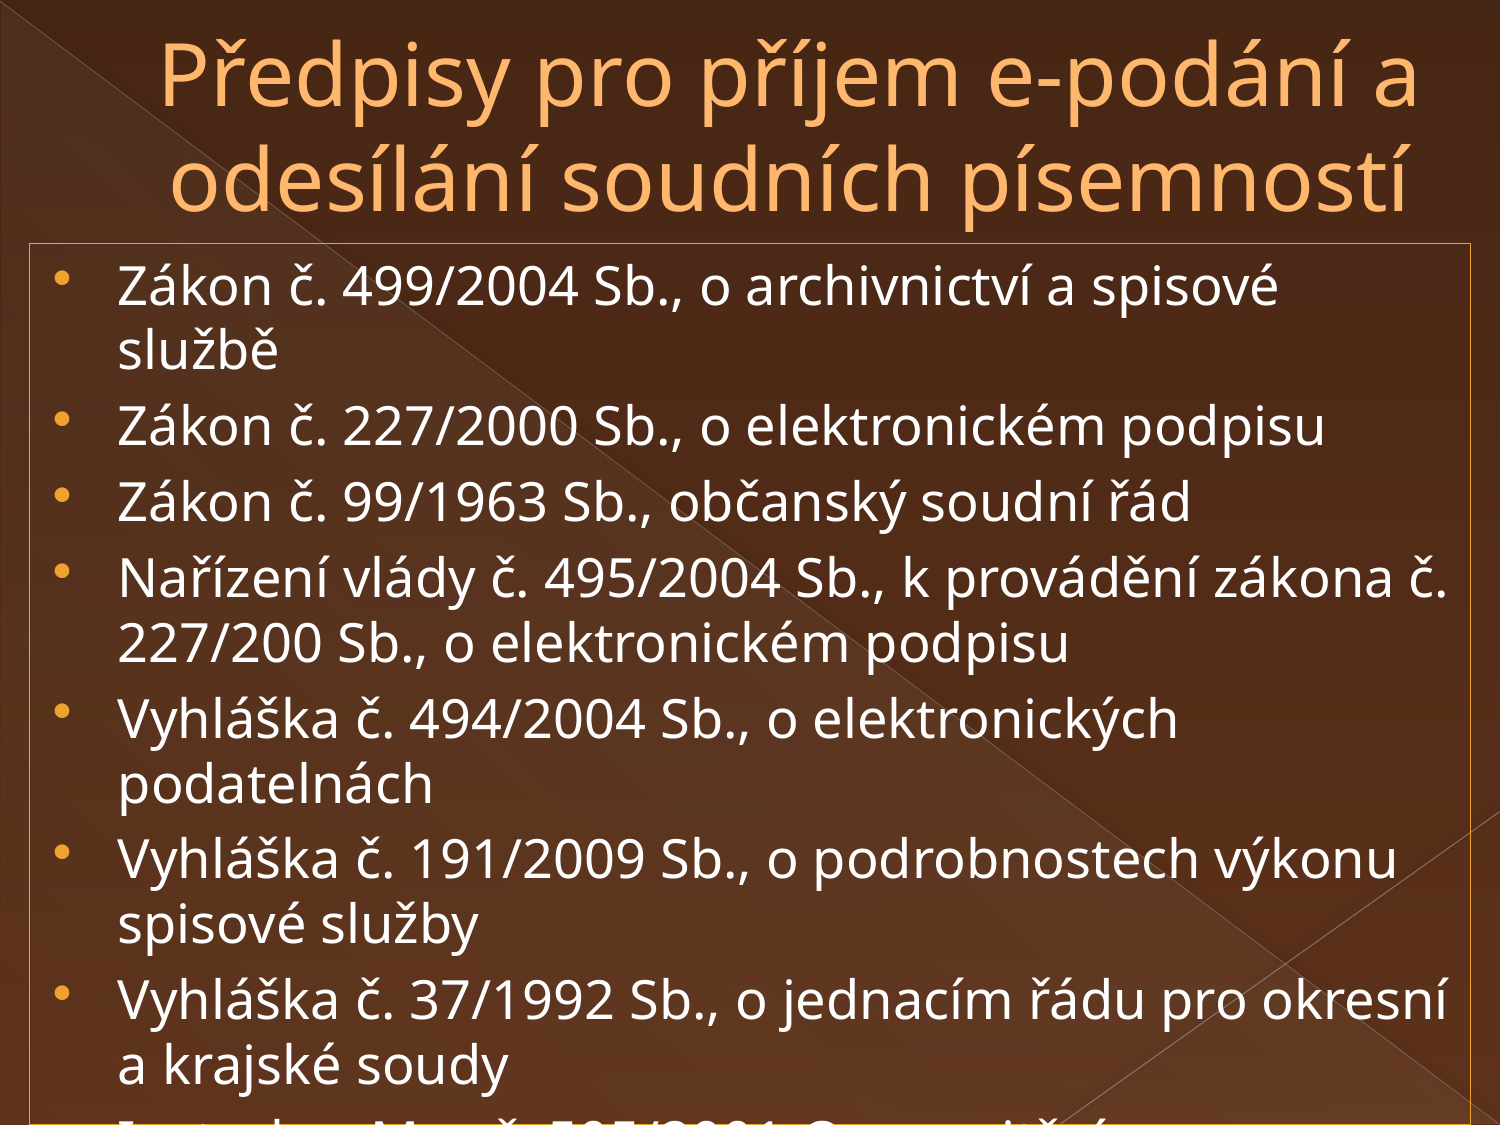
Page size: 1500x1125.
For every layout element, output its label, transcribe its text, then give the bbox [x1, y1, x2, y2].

title Předpisy pro příjem e-podání a odesílání soudních písemností [0, 0, 1500, 249]
list Zákon č. 499/2004 Sb., o archivnictví a spisové službě Zákon č. 227/2000 Sb., o elektronickém podpisu Zákon č. 99/1963 Sb., občanský soudní řád Nařízení vlády č. 495/2004 Sb., k provádění zákona č. 227/200 Sb., o elektronickém podpisu Vyhláška č. 494/2004 Sb., o elektronických podatelnách Vyhláška č. 191/2009 Sb., o podrobnostech výkonu spisové služby Vyhláška č. 37/1992 Sb., o jednacím řádu pro okresní a krajské soudy Instrukce Msp č. 505/2001-Org , vnitřní a kancelářský řád pro okresní, krajské a vrchní soudy [29, 243, 1471, 1125]
